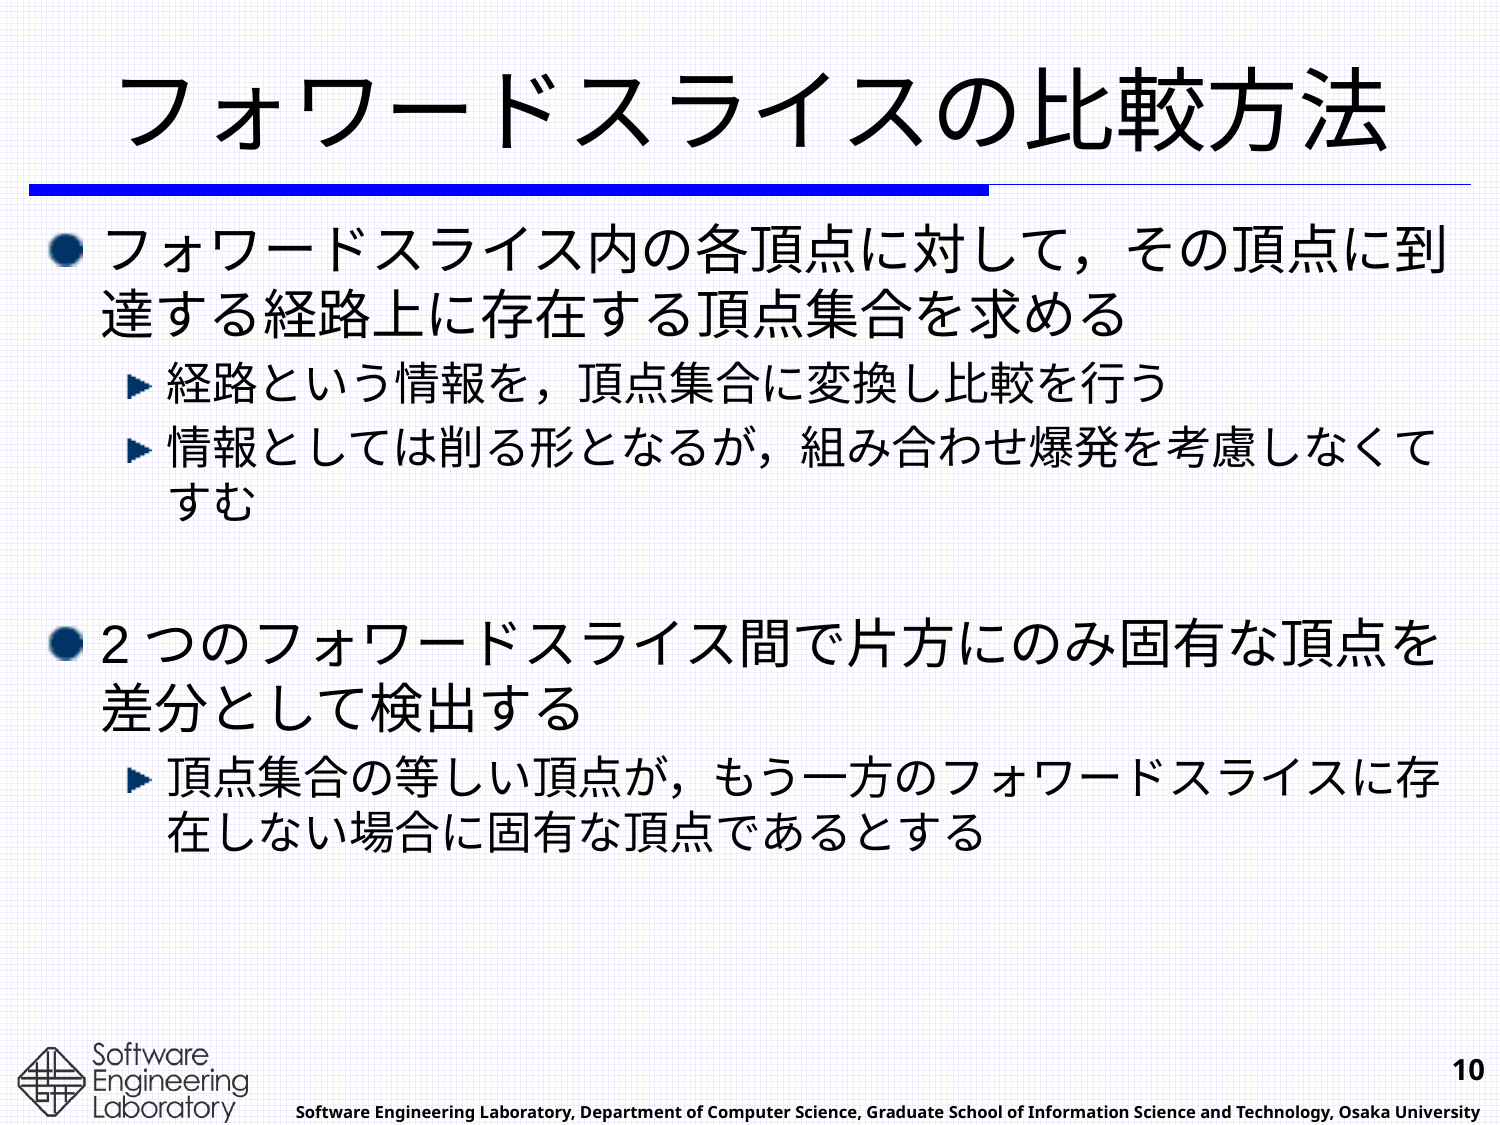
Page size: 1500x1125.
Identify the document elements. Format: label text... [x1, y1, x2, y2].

picture [44, 622, 83, 661]
picture [119, 759, 152, 793]
picture [119, 366, 152, 399]
picture [17, 1042, 248, 1123]
picture [44, 229, 83, 267]
title フォワードスライスの比較方法 [29, 30, 1471, 185]
picture [119, 430, 152, 463]
list フォワードスライス内の各頂点に対して，その頂点に到達する経路上に存在する頂点集合を求める 経路という情報を，頂点集合に変換し比較を行う 情報としては削る形となるが，組み合わせ爆発を考慮しなくてすむ 2つのフォワードスライス間で片方にのみ固有な頂点を差分として検出する 頂点集合の等しい頂点が，もう一方のフォワードスライスに存在しない場合に固有な頂点であるとする [29, 207, 1471, 1036]
